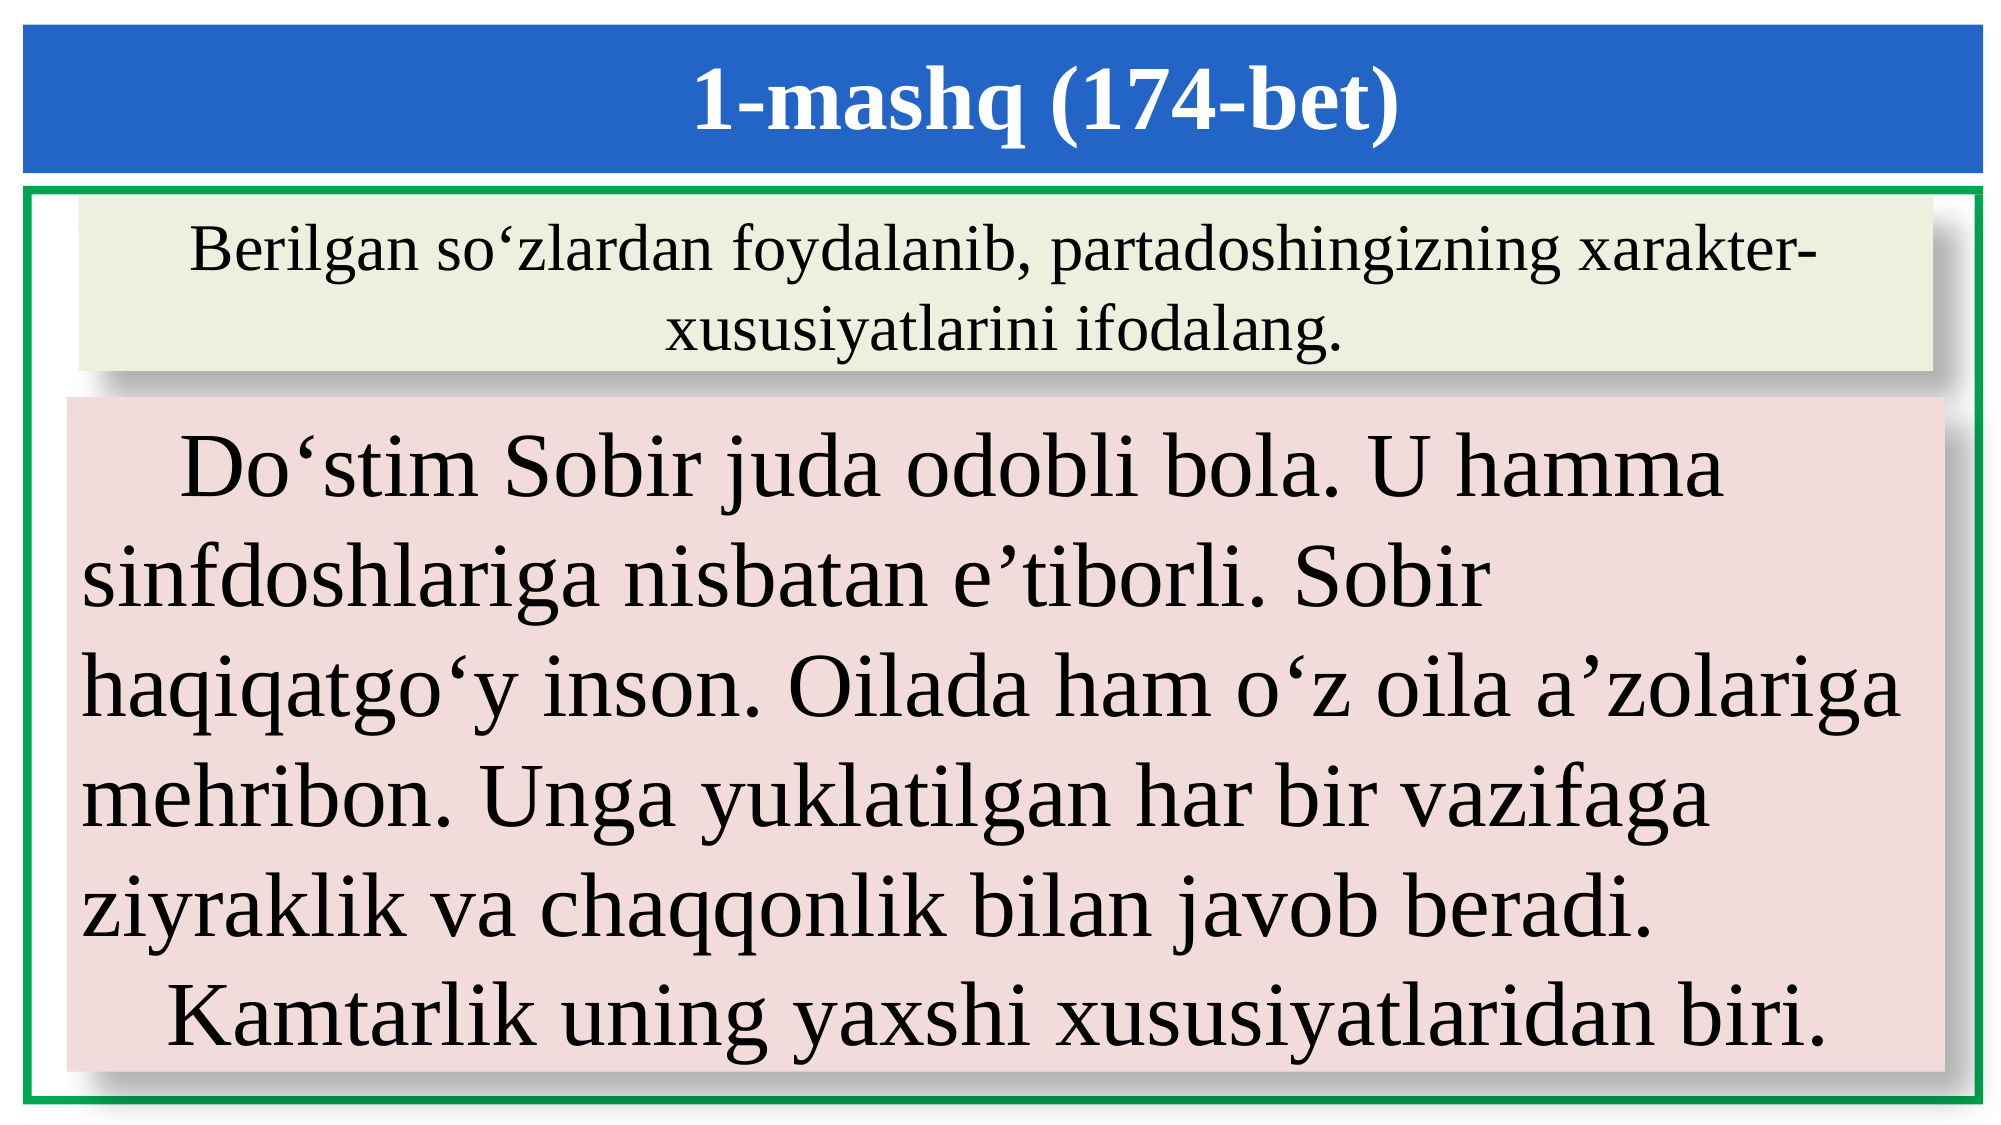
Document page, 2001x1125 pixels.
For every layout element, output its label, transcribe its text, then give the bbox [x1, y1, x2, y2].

text_box 1-mashq (174-bet) [31, 30, 1969, 156]
text_box Berilgan so‘zlardan foydalanib, partadoshingizning xarakter-xususiyatlarini ifodalang. [78, 196, 1934, 371]
text_box Do‘stim Sobir juda odobli bola. U hamma sinfdoshlariga nisbatan e’tiborli. Sobir haqiqatgo‘y inson. Oilada ham o‘z oila a’zolariga mehribon. Unga yuklatilgan har bir vazifaga ziyraklik va chaqqonlik bilan javob beradi. Kamtarlik uning yaxshi xususiyatlaridan biri. [66, 397, 1945, 1072]
